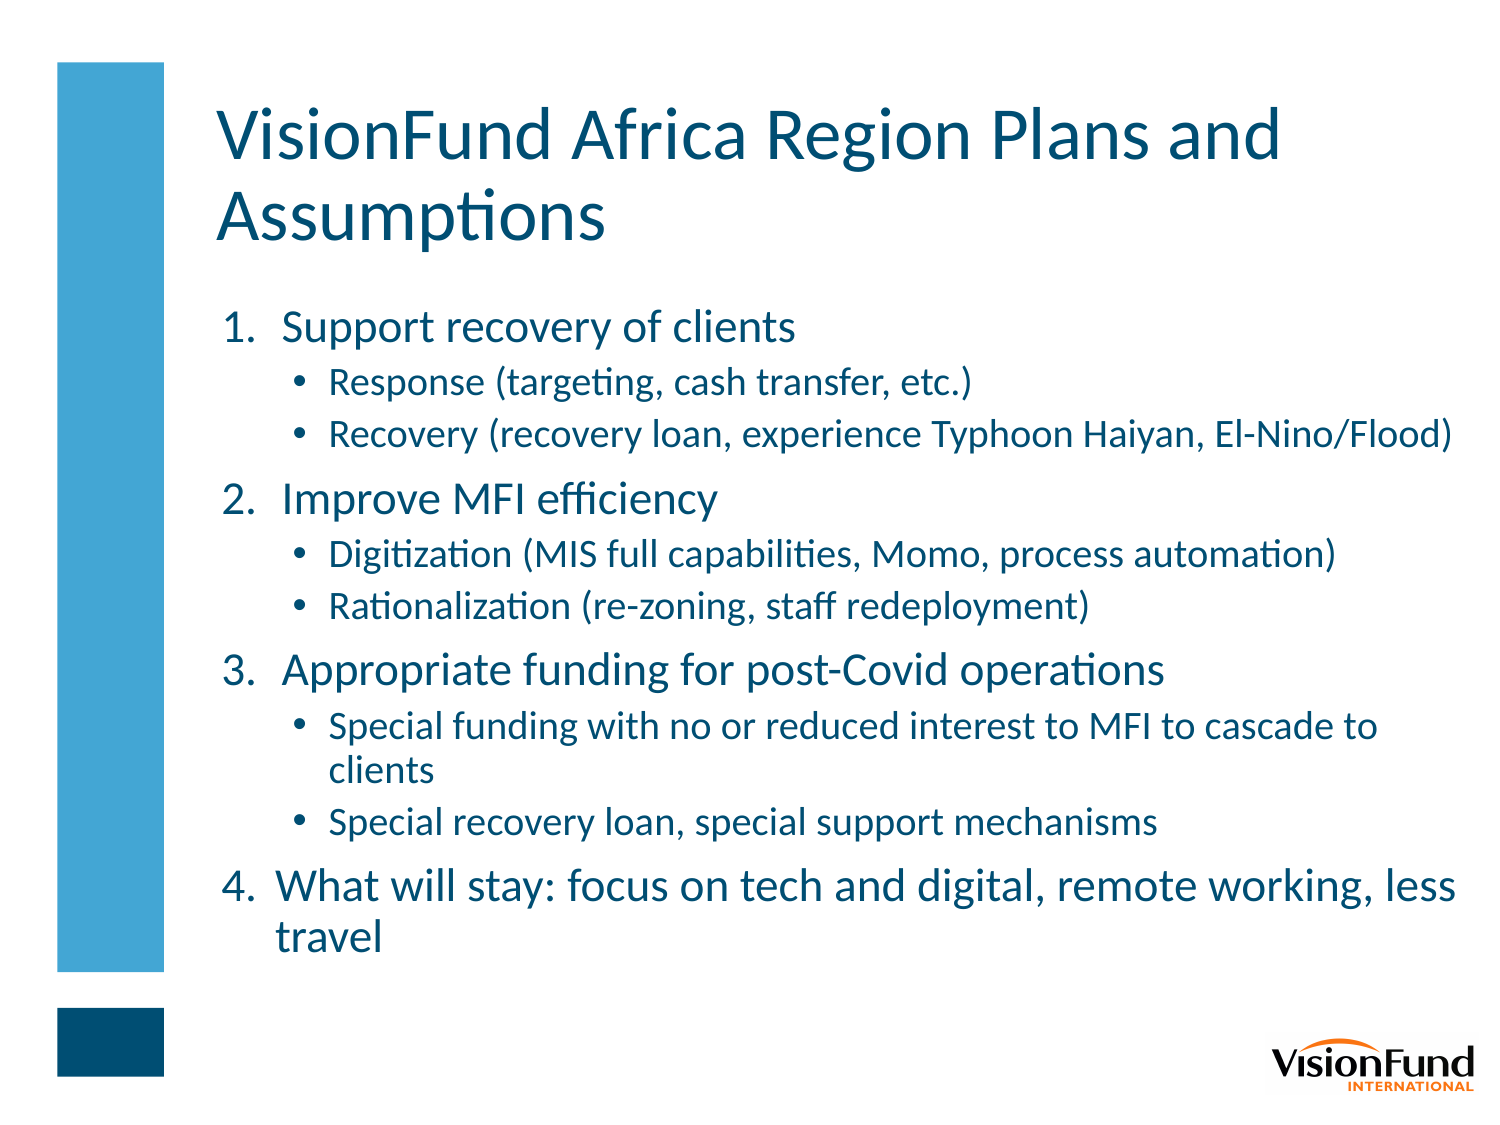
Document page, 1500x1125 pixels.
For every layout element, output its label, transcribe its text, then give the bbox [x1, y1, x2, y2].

list Support recovery of clients Response (targeting, cash transfer, etc.) Recovery (recovery loan, experience Typhoon Haiyan, El-Nino/Flood) Improve MFI efficiency Digitization (MIS full capabilities, Momo, process automation) Rationalization (re-zoning, staff redeployment) Appropriate funding for post-Covid operations Special funding with no or reduced interest to MFI to cascade to clients Special recovery loan, special support mechanisms What will stay: focus on tech and digital, remote working, less travel [206, 294, 1482, 1008]
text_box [57, 62, 164, 1077]
text_box VisionFund Africa Region Plans and Assumptions [201, 87, 1500, 263]
picture [1265, 1032, 1479, 1095]
